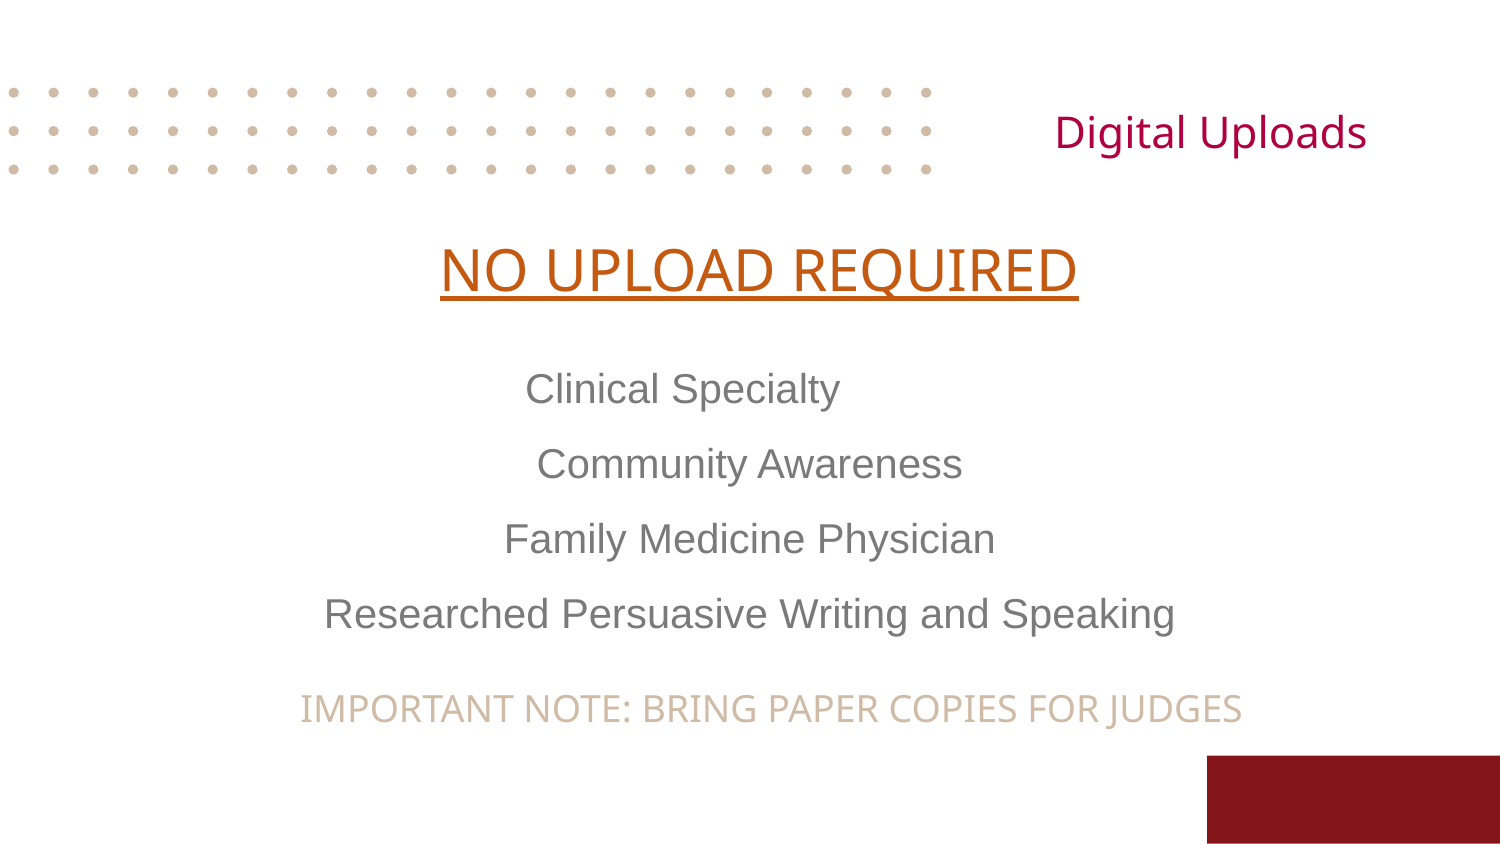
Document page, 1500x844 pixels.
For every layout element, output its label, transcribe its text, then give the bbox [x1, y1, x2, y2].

subtitle NO UPLOAD REQUIRED [285, 234, 1215, 302]
text_box IMPORTANT NOTE: BRING PAPER COPIES FOR JUDGES [285, 669, 1269, 745]
text_box Clinical Specialty Community Awareness Family Medicine Physician Researched Persuasive Writing and Speaking [83, 353, 1417, 644]
title Digital Uploads [947, 80, 1383, 183]
